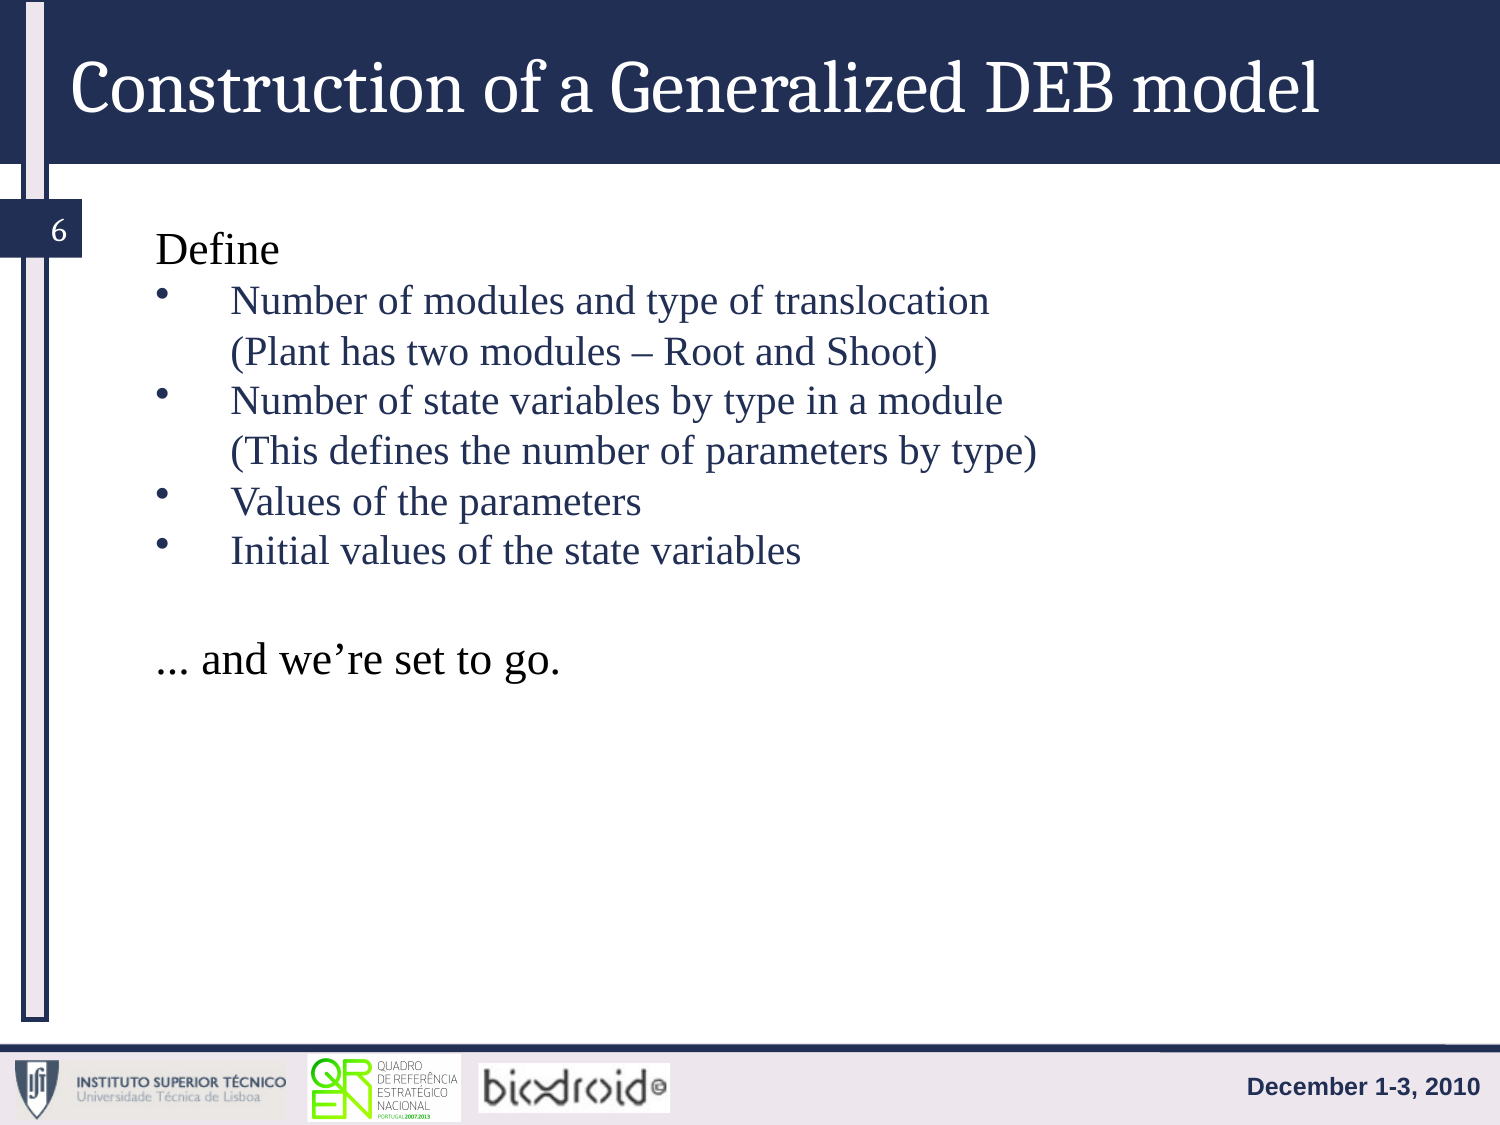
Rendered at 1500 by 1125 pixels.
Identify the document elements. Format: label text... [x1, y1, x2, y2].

text_box 6 [0, 199, 82, 258]
picture [478, 1063, 671, 1113]
title Construction of a Generalized DEB model [56, 0, 1500, 164]
picture [307, 1054, 461, 1122]
picture [15, 1060, 286, 1120]
text_box Define Number of modules and type of translocation (Plant has two modules – Root and Shoot) Number of state variables by type in a module (This defines the number of parameters by type) Values of the parameters Initial values of the state variables ... and we’re set to go. [140, 210, 1395, 691]
text_box December 1-3, 2010 [1146, 1055, 1497, 1116]
